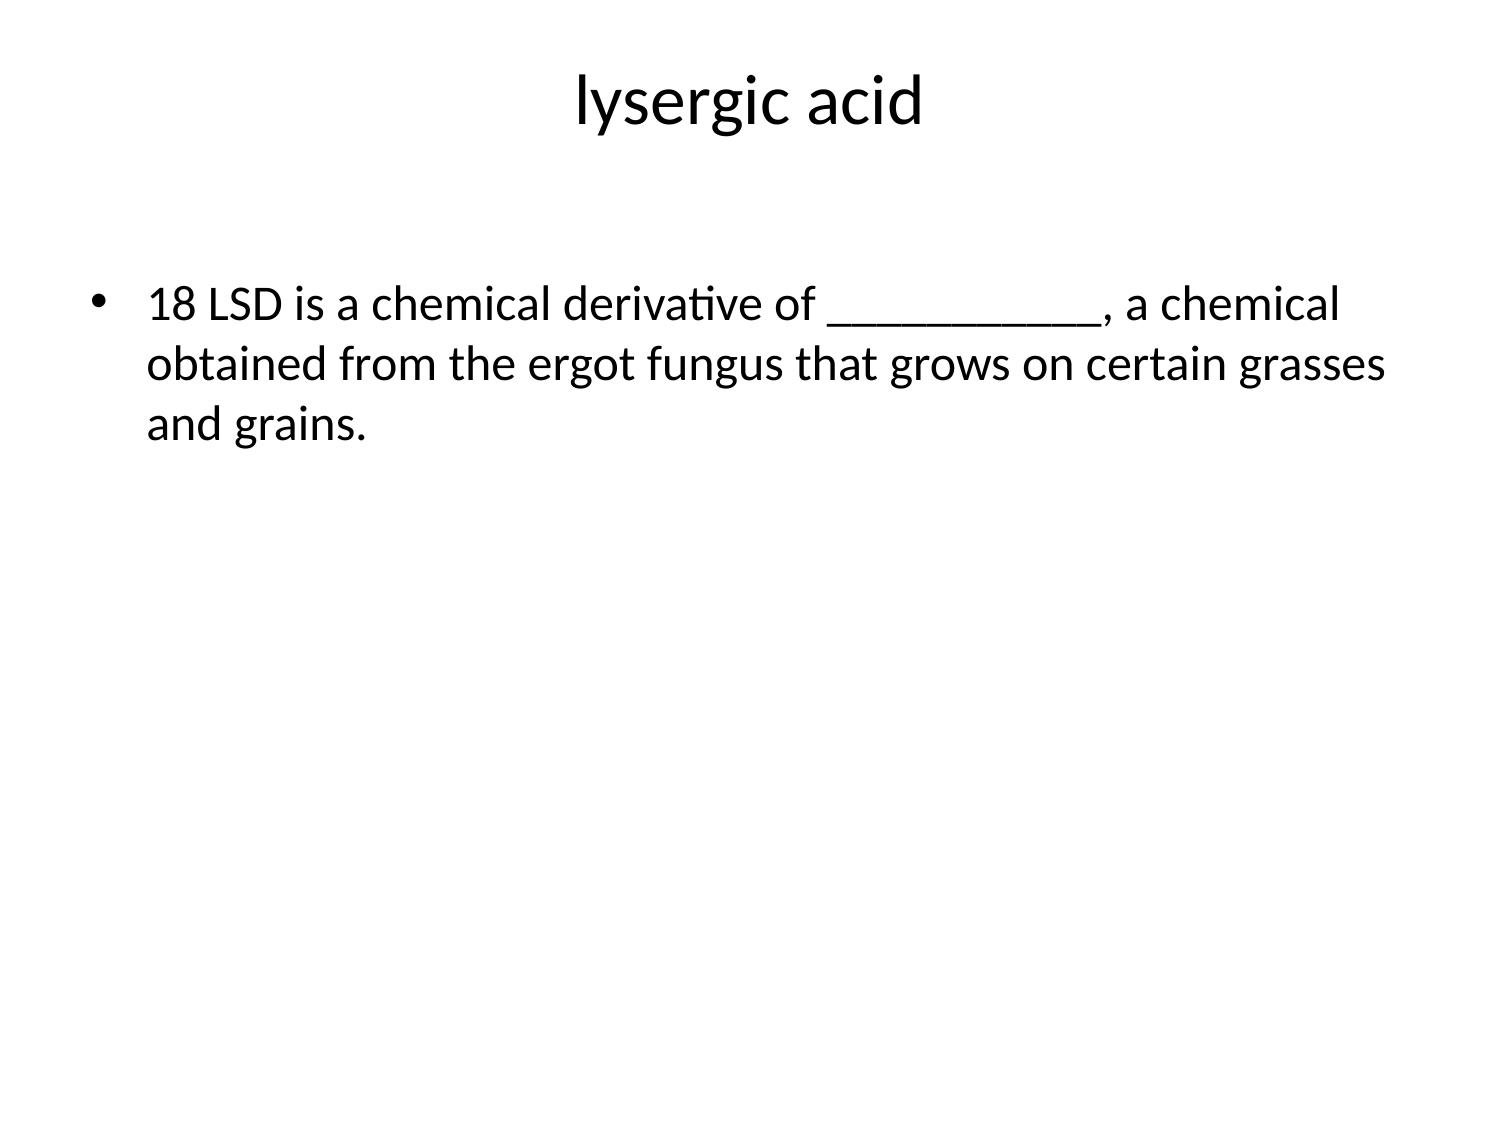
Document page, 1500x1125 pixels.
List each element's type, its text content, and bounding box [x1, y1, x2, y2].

title lysergic acid [75, 45, 1425, 233]
list 18 LSD is a chemical derivative of ___________, a chemical obtained from the ergot fungus that grows on certain grasses and grains. [75, 262, 1425, 1005]
